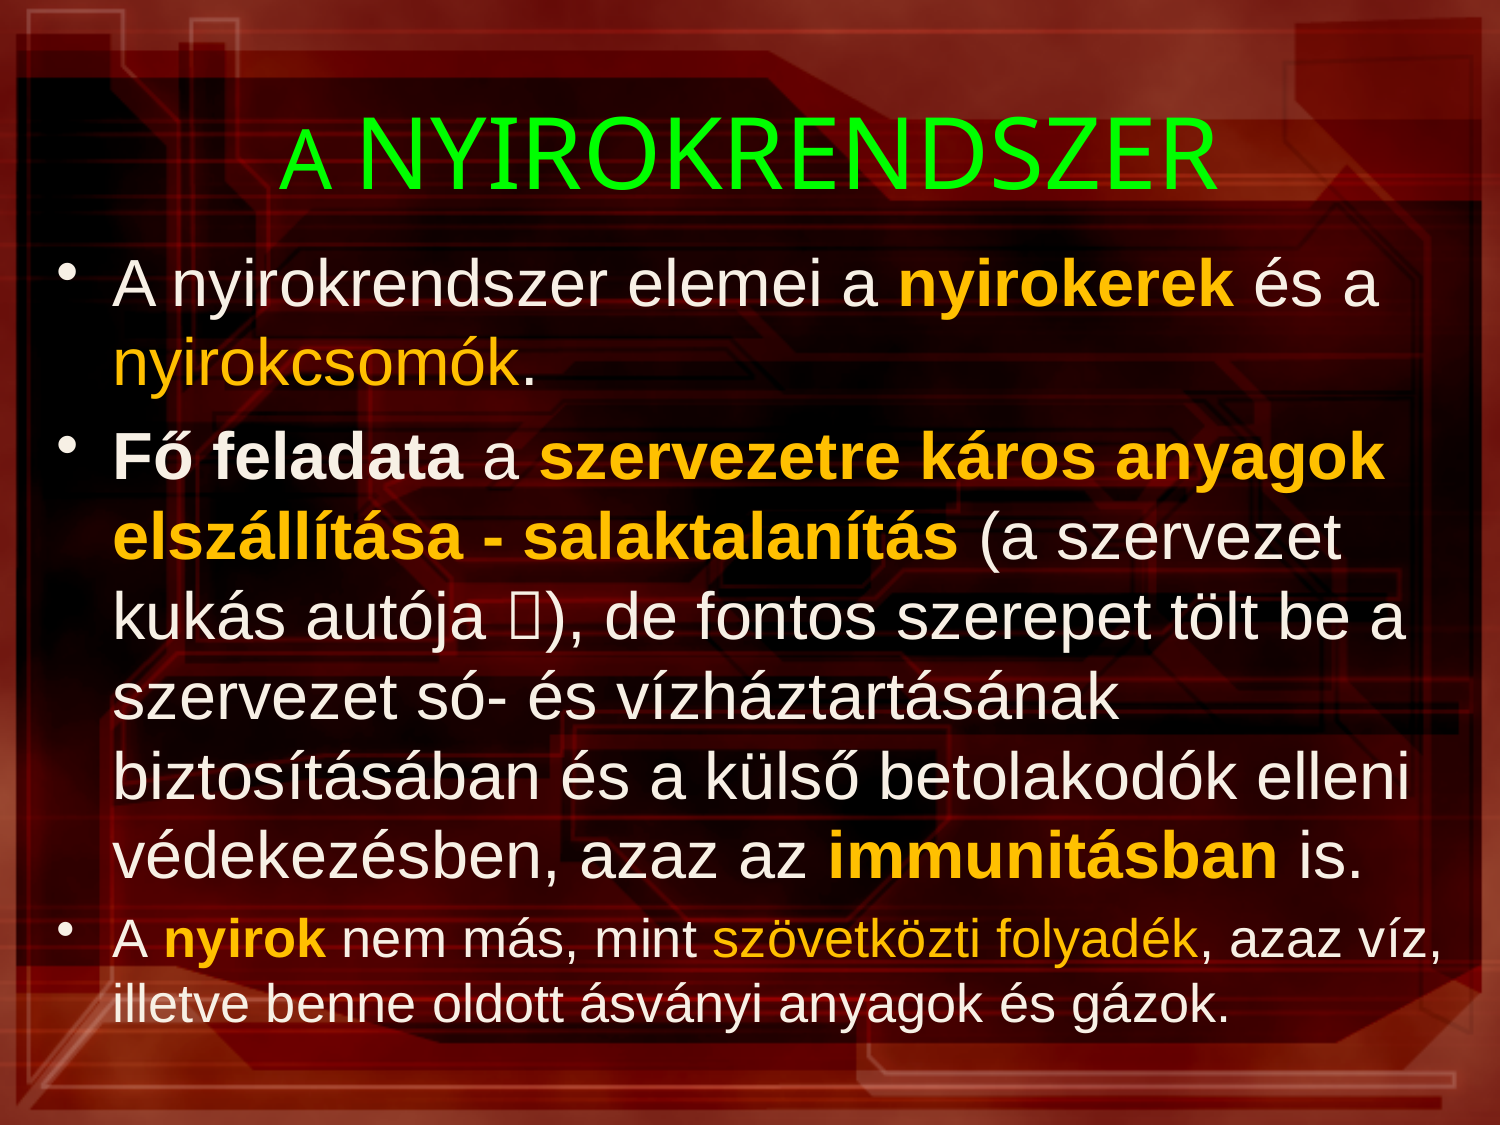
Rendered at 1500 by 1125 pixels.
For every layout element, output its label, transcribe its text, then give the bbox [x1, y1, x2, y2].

picture [0, 0, 1500, 1125]
title A nyirokrendszer [62, 42, 1438, 231]
list A nyirokrendszer elemei a nyirokerek és a nyirokcsomók. Fő feladata a szervezetre káros anyagok elszállítása - salaktalanítás (a szervezet kukás autója ), de fontos szerepet tölt be a szervezet só- és vízháztartásának biztosításában és a külső betolakodók elleni védekezésben, azaz az immunitásban is. A nyirok nem más, mint szövetközti folyadék, azaz víz, illetve benne oldott ásványi anyagok és gázok. [40, 231, 1460, 1052]
